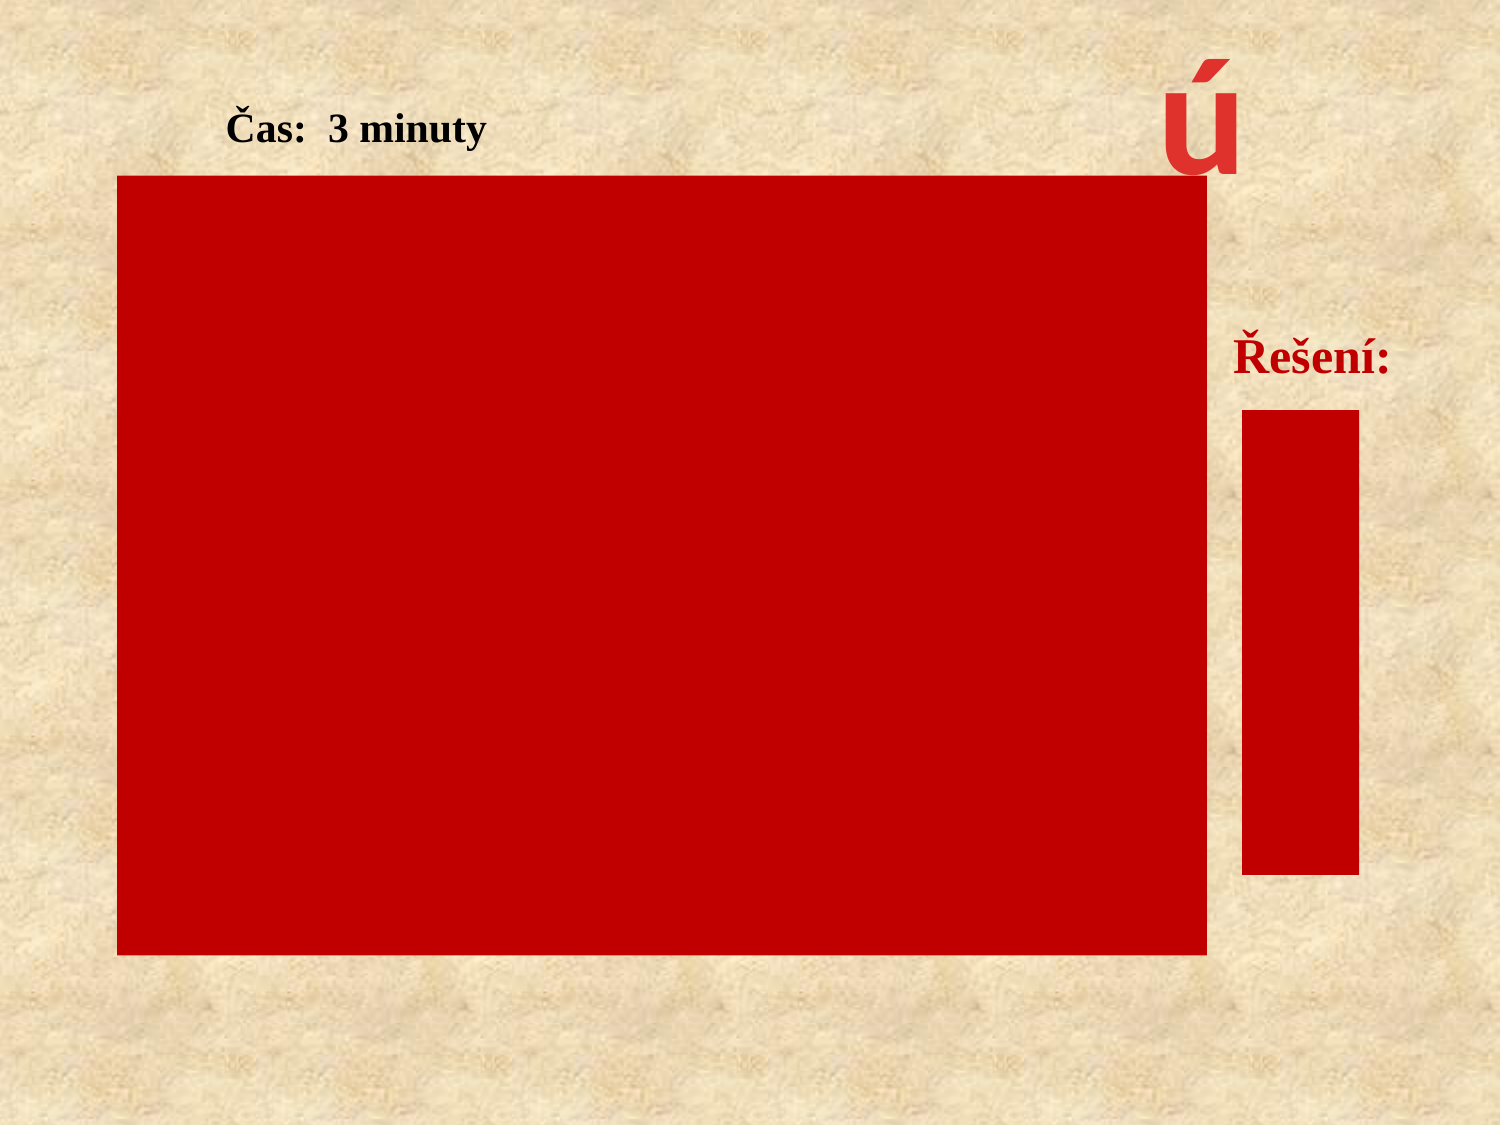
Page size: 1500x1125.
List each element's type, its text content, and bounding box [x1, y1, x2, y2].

text_box [128, 956, 1184, 973]
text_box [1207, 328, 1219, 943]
text_box [1242, 410, 1360, 875]
text_box [117, 175, 1207, 956]
text_box Řešení: [1218, 316, 1465, 392]
text_box ú [1089, 0, 1315, 215]
text_box Čas: 3 minuty [210, 93, 566, 159]
picture [0, 0, 1500, 1125]
